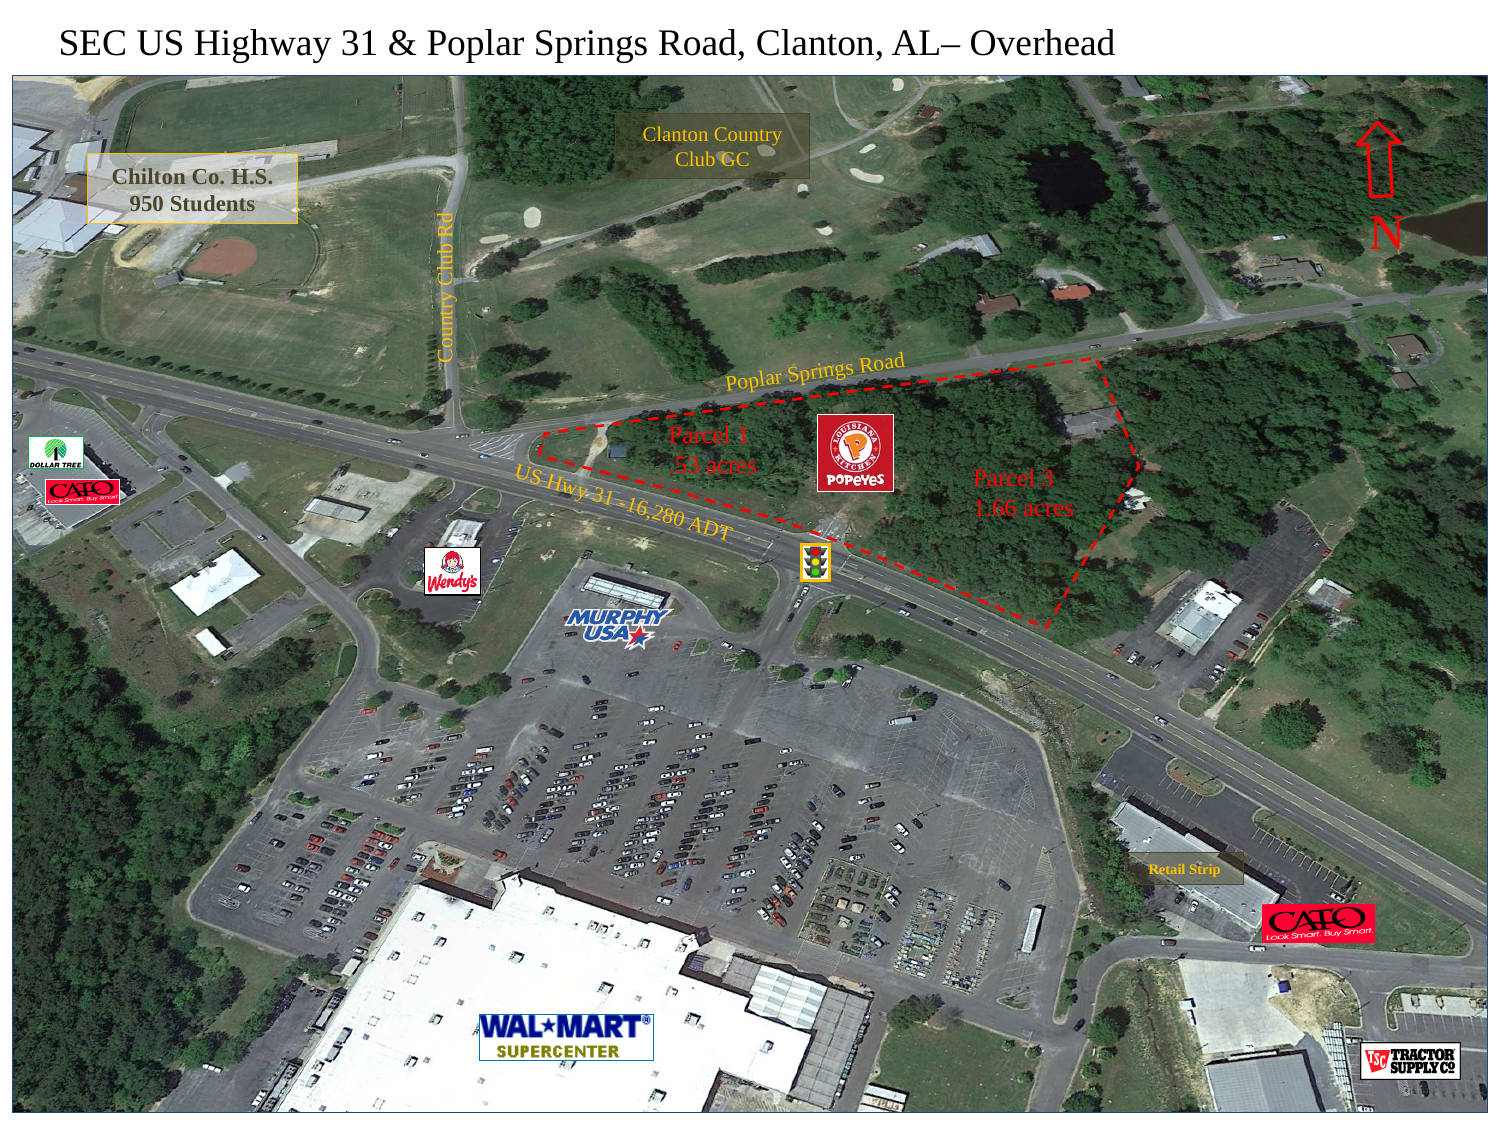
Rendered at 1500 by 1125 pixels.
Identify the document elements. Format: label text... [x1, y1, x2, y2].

text_box SEC US Highway 31 & Poplar Springs Road, Clanton, AL– Overhead [43, 10, 1219, 71]
picture [12, 75, 1488, 1113]
